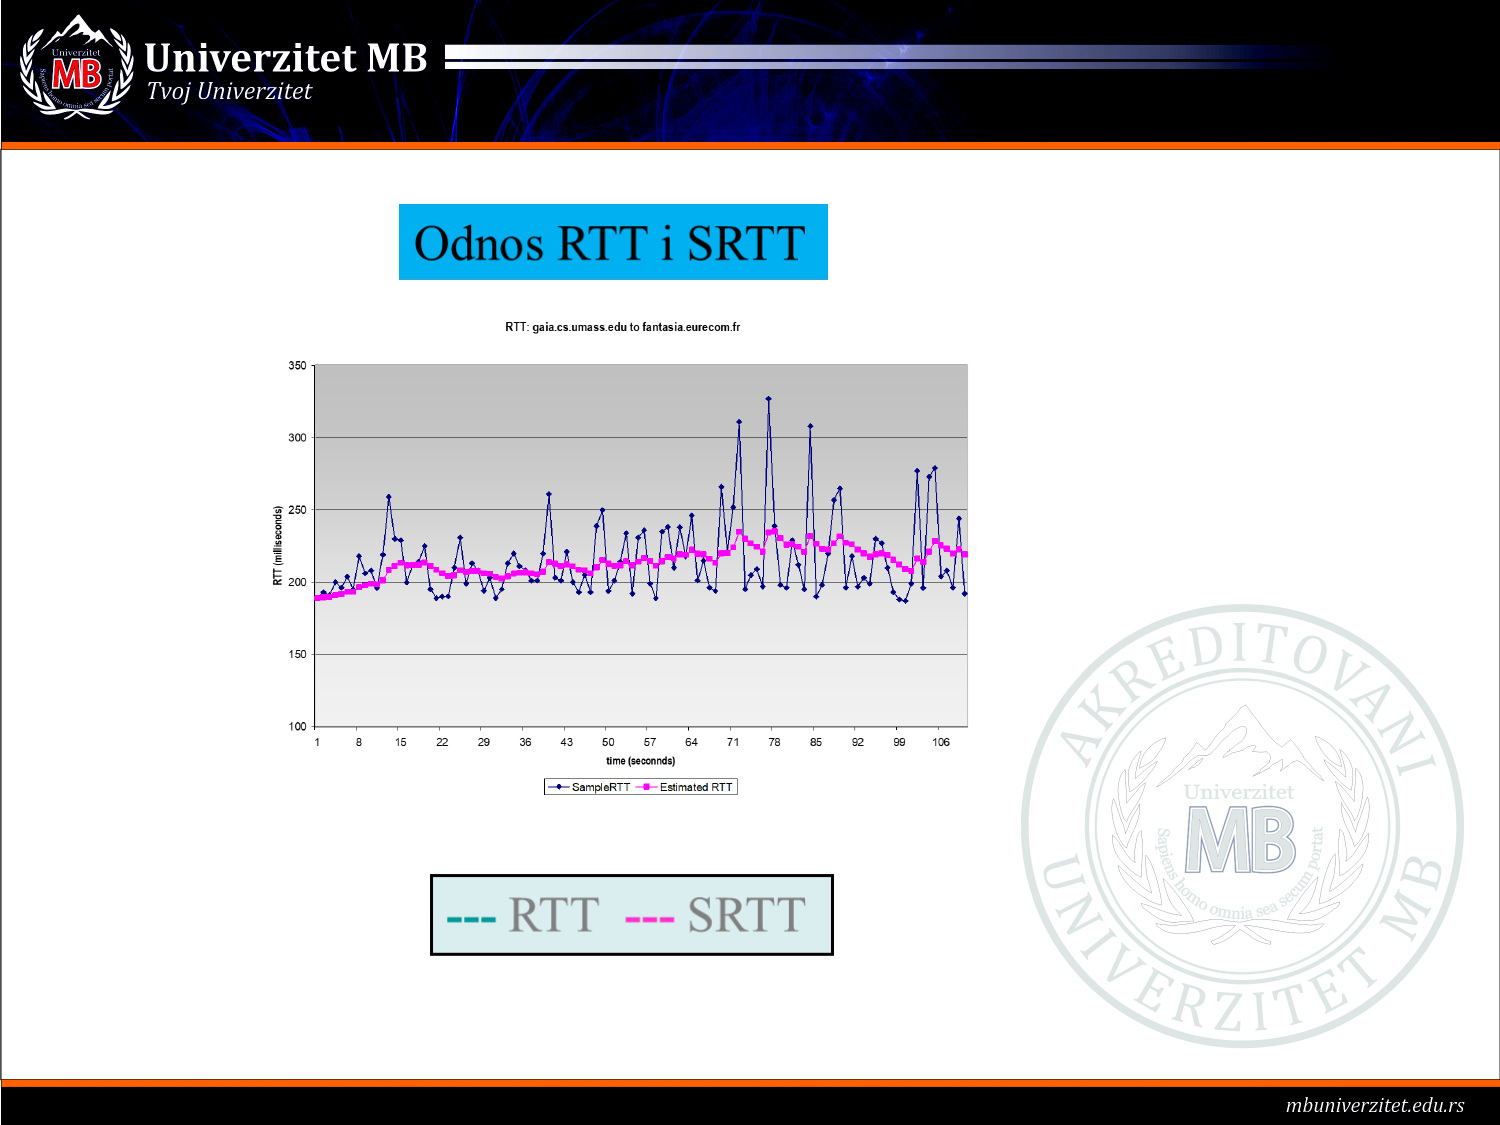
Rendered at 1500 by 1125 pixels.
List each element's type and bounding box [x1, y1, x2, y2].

picture [0, 0, 1500, 1125]
list [383, 196, 838, 300]
